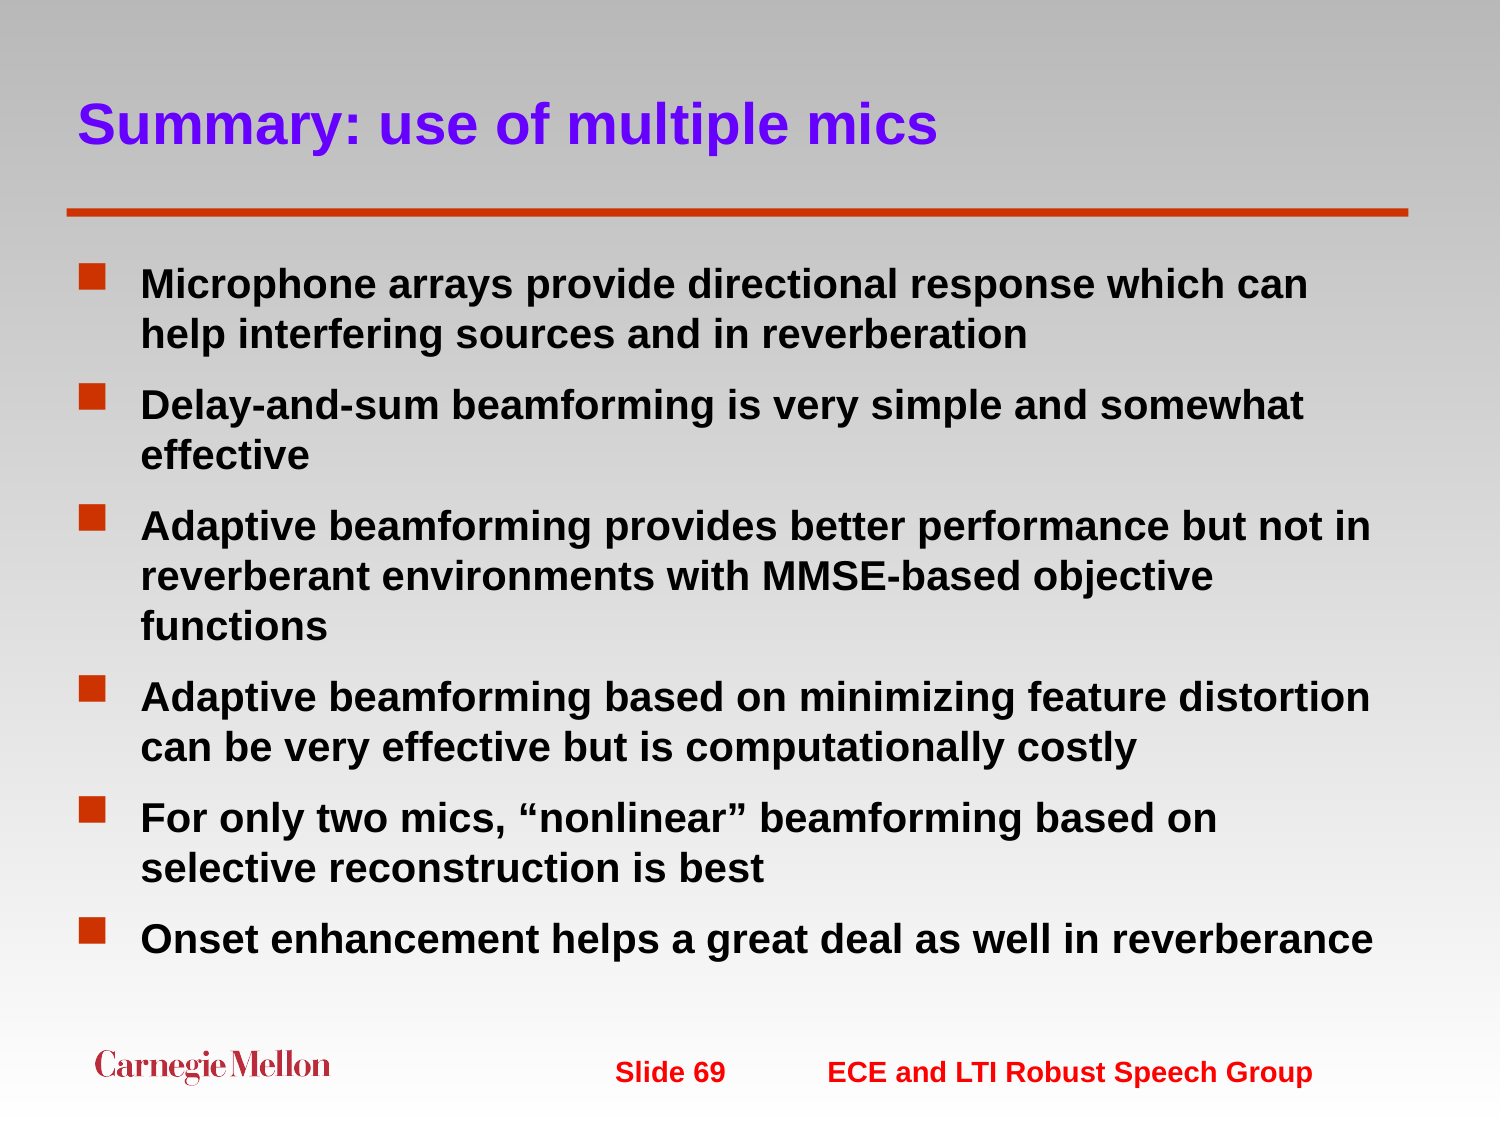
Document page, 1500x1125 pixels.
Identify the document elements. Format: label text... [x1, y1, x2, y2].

list Microphone arrays provide directional response which can help interfering sources and in reverberation Delay-and-sum beamforming is very simple and somewhat effective Adaptive beamforming provides better performance but not in reverberant environments with MMSE-based objective functions Adaptive beamforming based on minimizing feature distortion can be very effective but is computationally costly For only two mics, “nonlinear” beamforming based on selective reconstruction is best Onset enhancement helps a great deal as well in reverberance [59, 249, 1412, 1001]
title Summary: use of multiple mics [62, 55, 1414, 157]
picture [95, 1049, 331, 1086]
